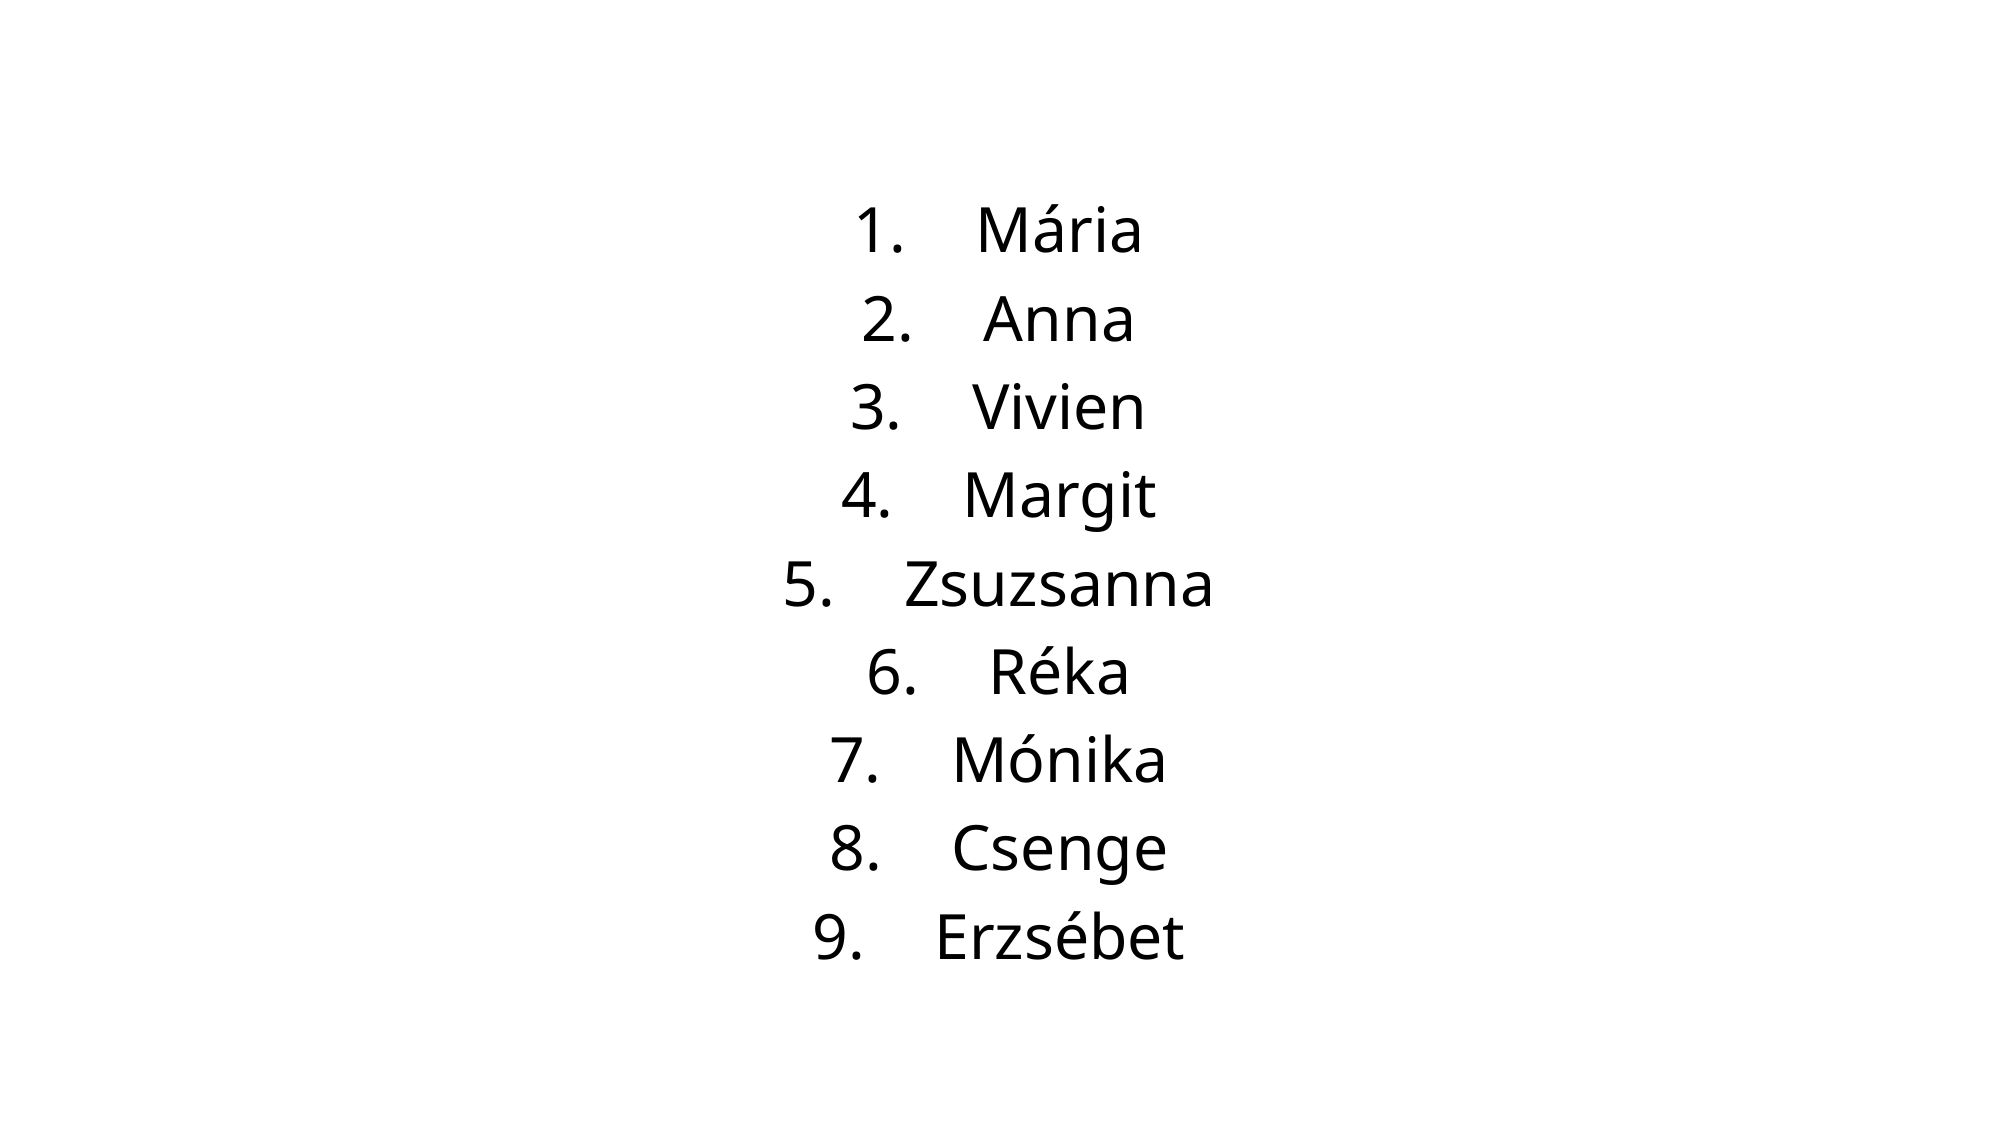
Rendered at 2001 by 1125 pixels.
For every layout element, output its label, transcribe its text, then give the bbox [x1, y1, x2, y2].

subtitle Mária Anna Vivien Margit Zsuzsanna Réka Mónika Csenge Erzsébet [66, 191, 1932, 1037]
